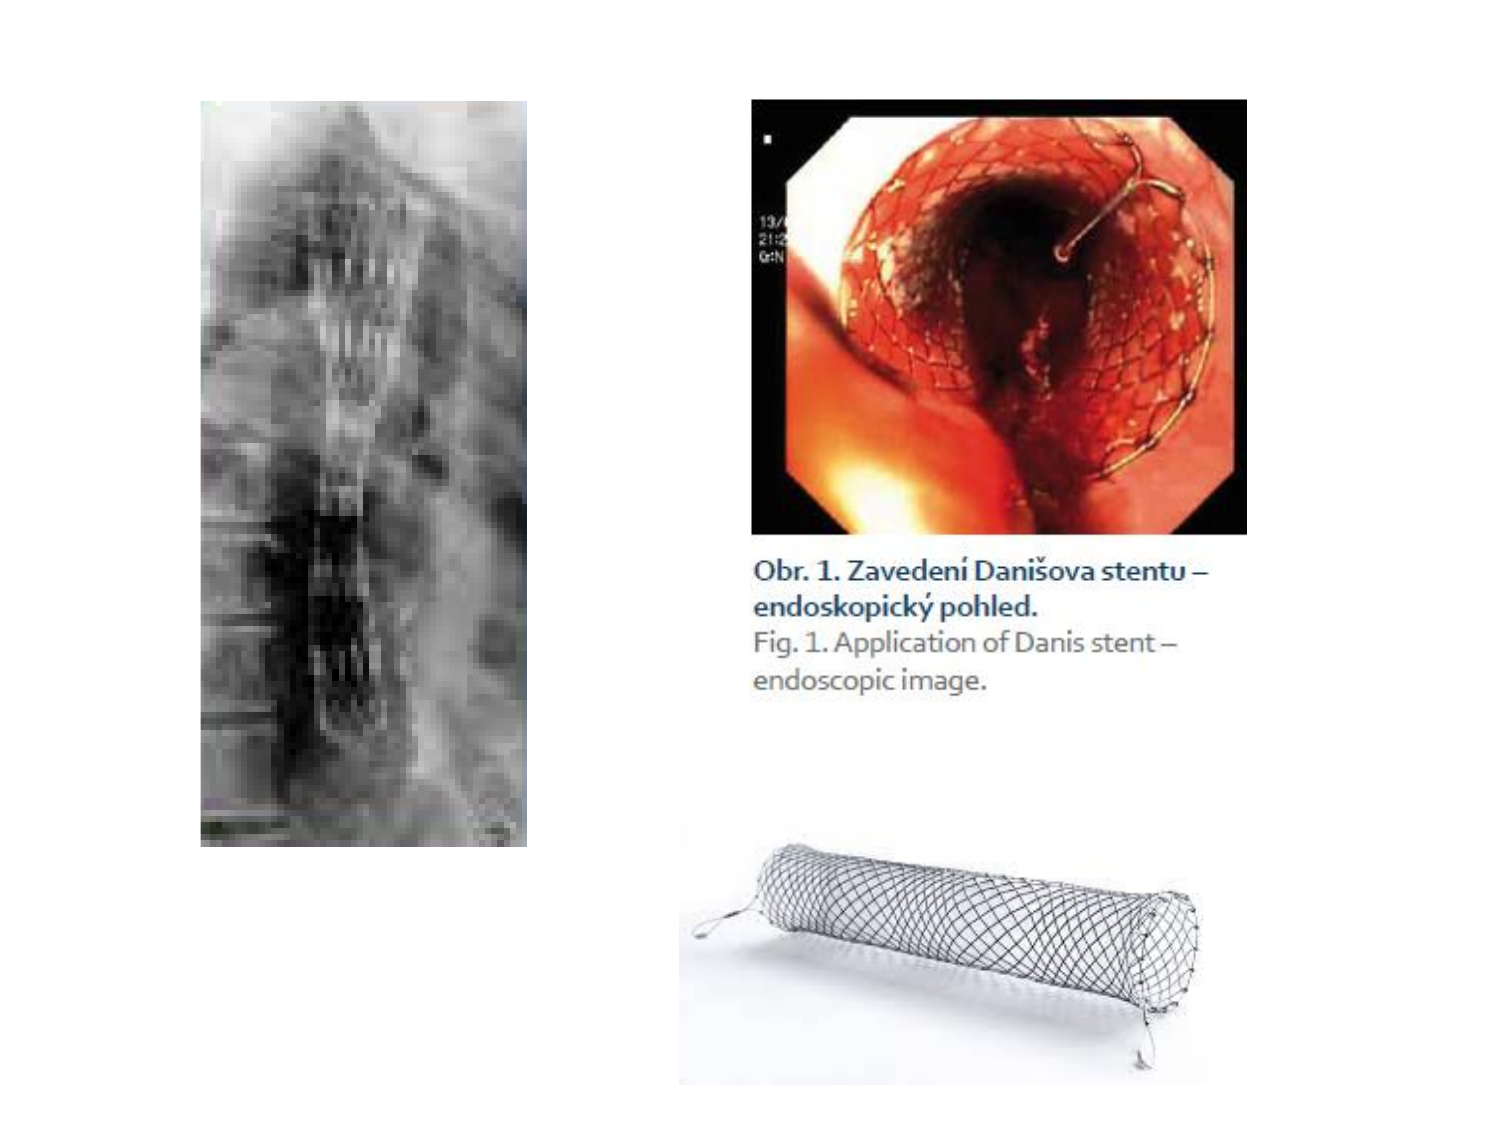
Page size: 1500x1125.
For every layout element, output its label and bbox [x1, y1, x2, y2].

picture [678, 739, 1223, 1085]
picture [749, 98, 1247, 724]
picture [200, 101, 528, 847]
